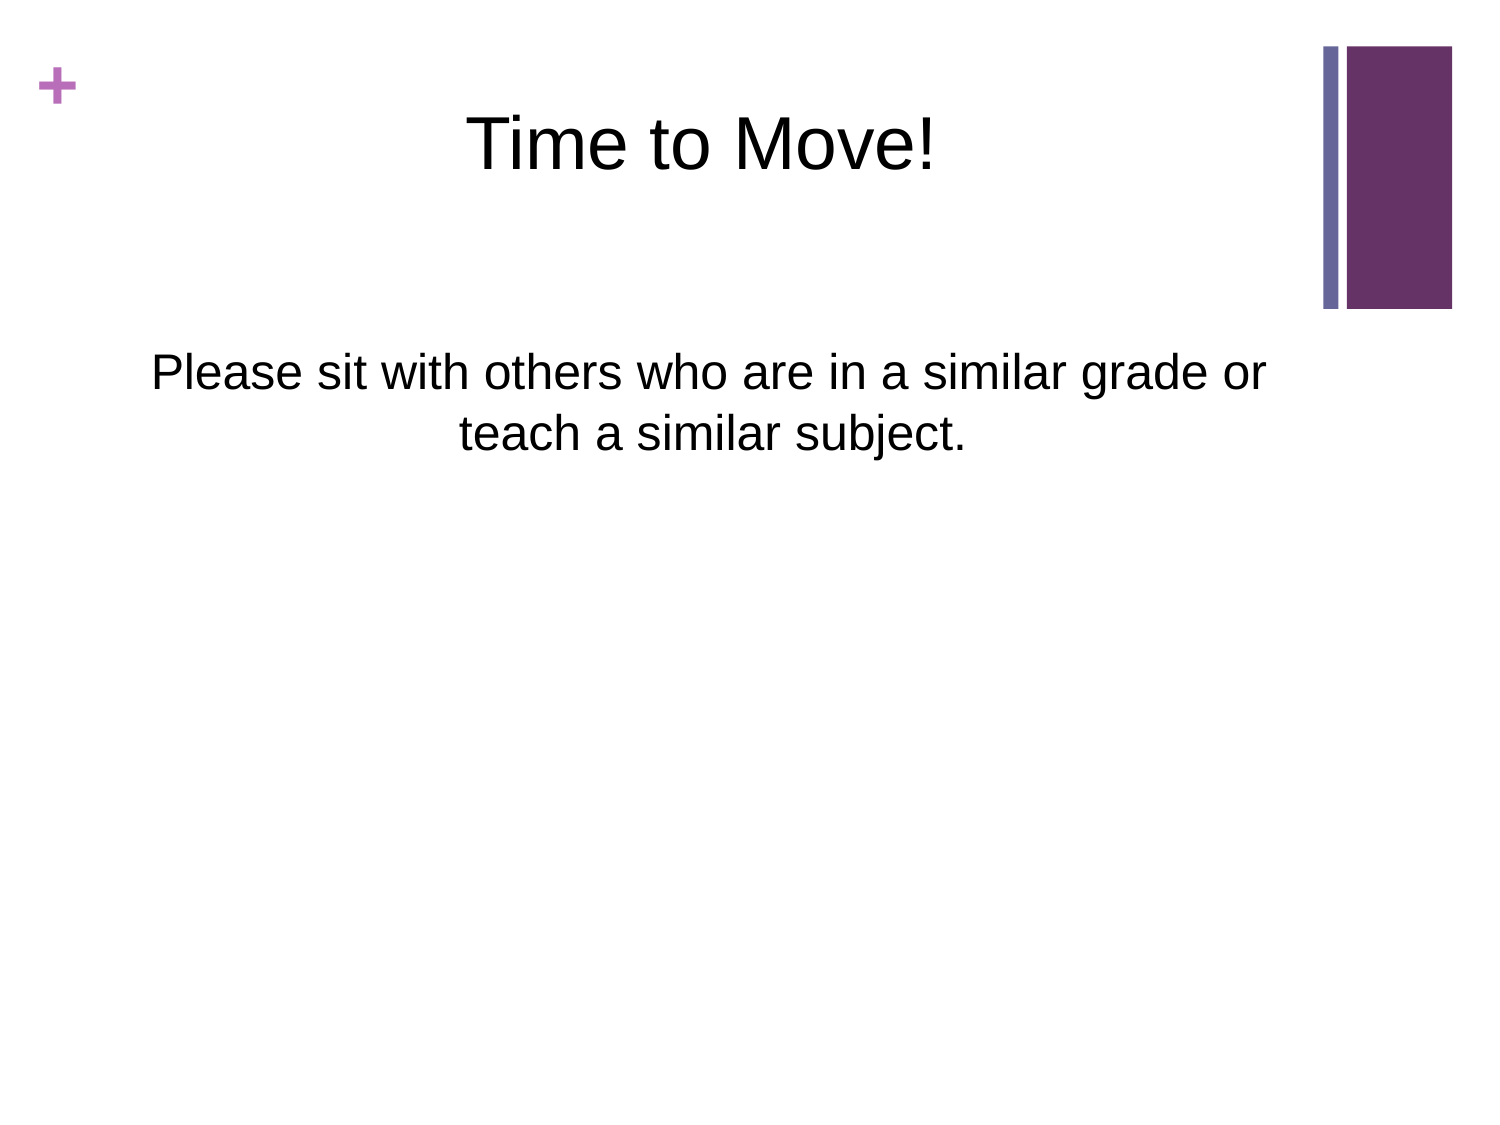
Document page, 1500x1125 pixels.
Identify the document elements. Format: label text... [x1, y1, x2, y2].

list Please sit with others who are in a similar grade or teach a similar subject. [81, 324, 1322, 1005]
title Time to Move! [81, 79, 1322, 263]
